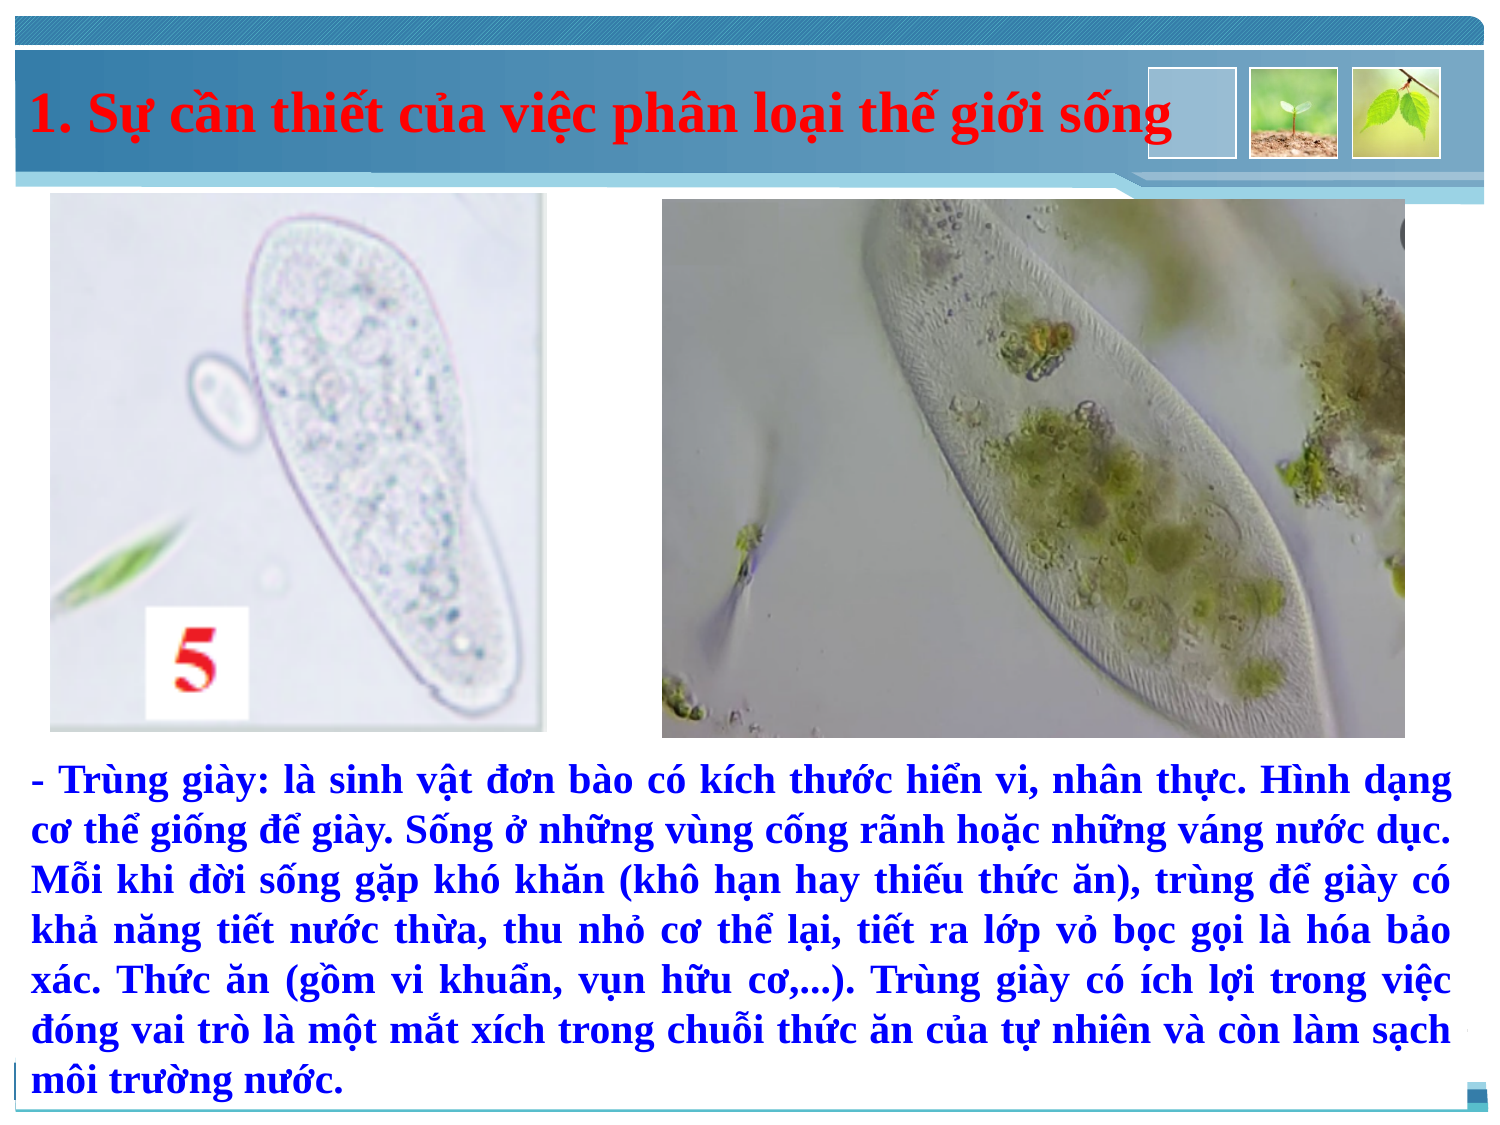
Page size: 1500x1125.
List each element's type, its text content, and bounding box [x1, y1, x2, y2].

picture [49, 192, 547, 732]
text_box - Trùng giày: là sinh vật đơn bào có kích thước hiển vi, nhân thực. Hình dạng cơ thể giống để giày. Sống ở những vùng cống rãnh hoặc những váng nước dục. Mỗi khi đời sống gặp khó khăn (khô hạn hay thiếu thức ăn), trùng để giày có khả năng tiết nước thừa, thu nhỏ cơ thể lại, tiết ra lớp vỏ bọc gọi là hóa bảo xác. Thức ăn (gồm vi khuẩn, vụn hữu cơ,...). Trùng giày có ích lợi trong việc đóng vai trò là một mắt xích trong chuỗi thức ăn của tự nhiên và còn làm sạch môi trường nước. [16, 744, 1468, 1110]
picture [662, 199, 1405, 738]
title 1. Sự cần thiết của việc phân loại thế giới sống [13, 37, 1476, 181]
